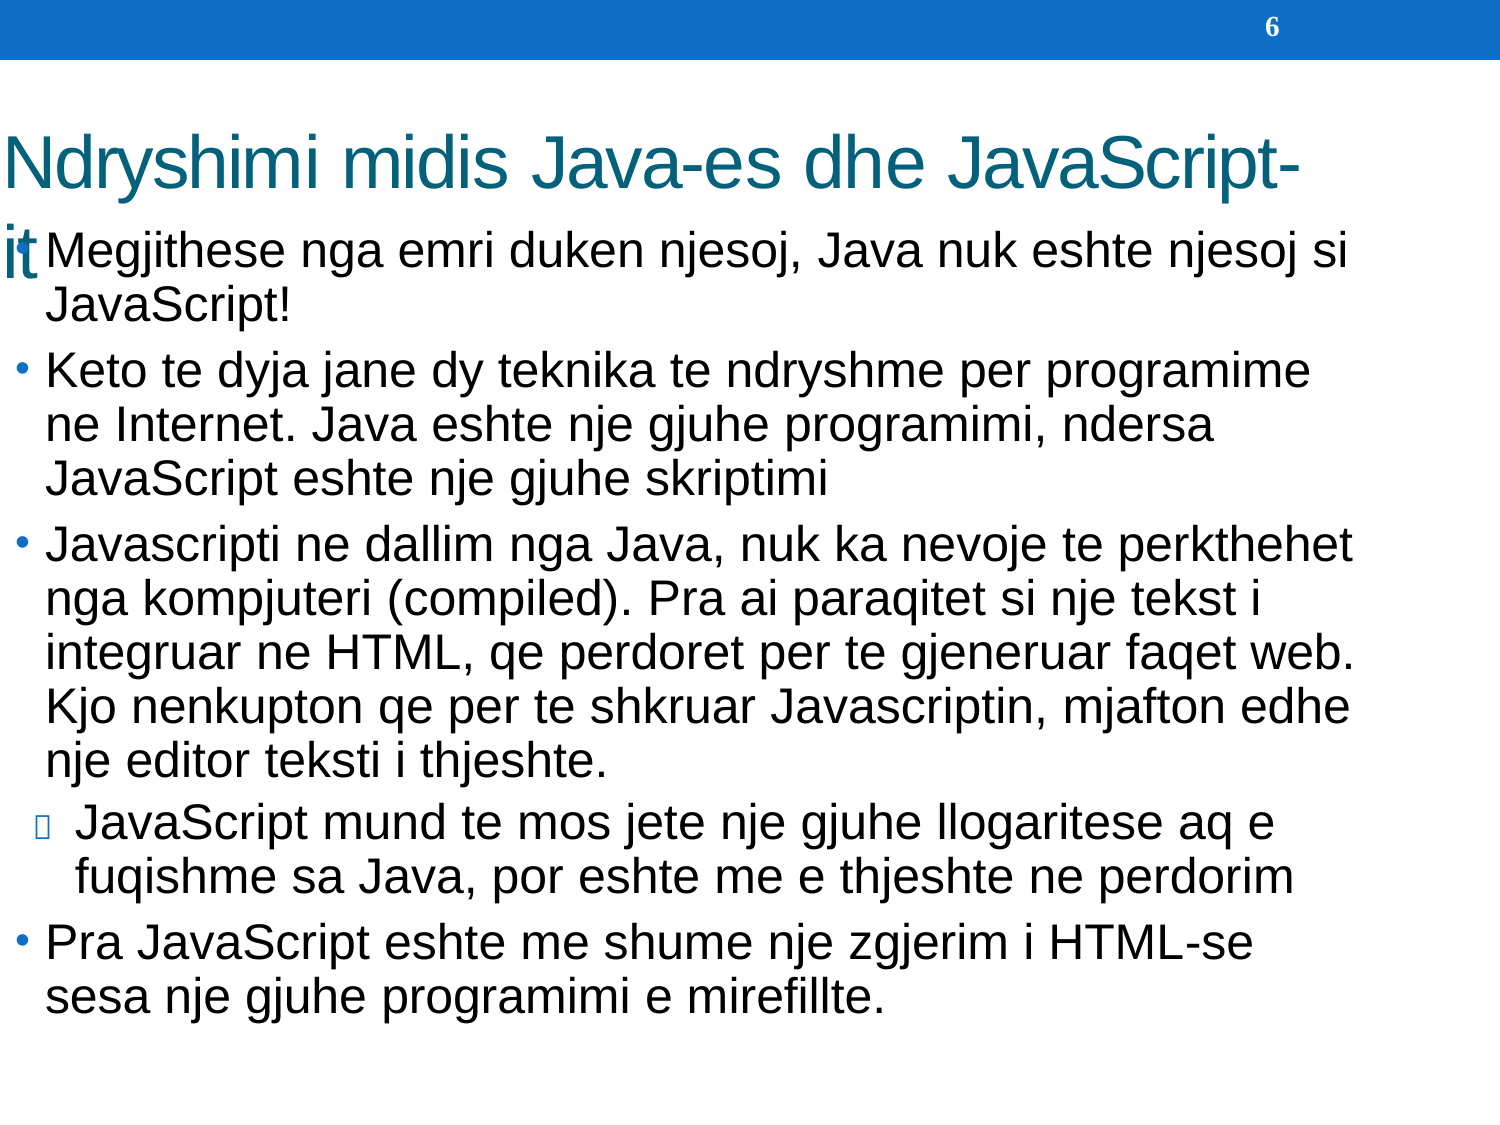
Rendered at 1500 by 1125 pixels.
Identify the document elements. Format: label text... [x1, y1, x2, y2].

text_box Megjithese nga emri duken njesoj, Java nuk eshte njesoj si JavaScript! Keto te dyja jane dy teknika te ndryshme per programime ne Internet. Java eshte nje gjuhe programimi, ndersa JavaScript eshte nje gjuhe skriptimi Javascripti ne dallim nga Java, nuk ka nevoje te perkthehet nga kompjuteri (compiled). Pra ai paraqitet si nje tekst i integruar ne HTML, qe perdoret per te gjeneruar faqet web. Kjo nenkupton qe per te shkruar Javascriptin, mjafton edhe nje editor teksti i thjeshte.  JavaScript mund te mos jete nje gjuhe llogaritese aq e fuqishme sa Java, por eshte me e thjeshte ne perdorim Pra JavaScript eshte me shume nje zgjerim i HTML-se sesa nje gjuhe programimi e mirefillte. [12, 223, 1359, 1024]
text_box Ndryshimi midis Java-es dhe JavaScript-it [0, 113, 1311, 294]
text_box 6 [1262, 10, 1282, 42]
